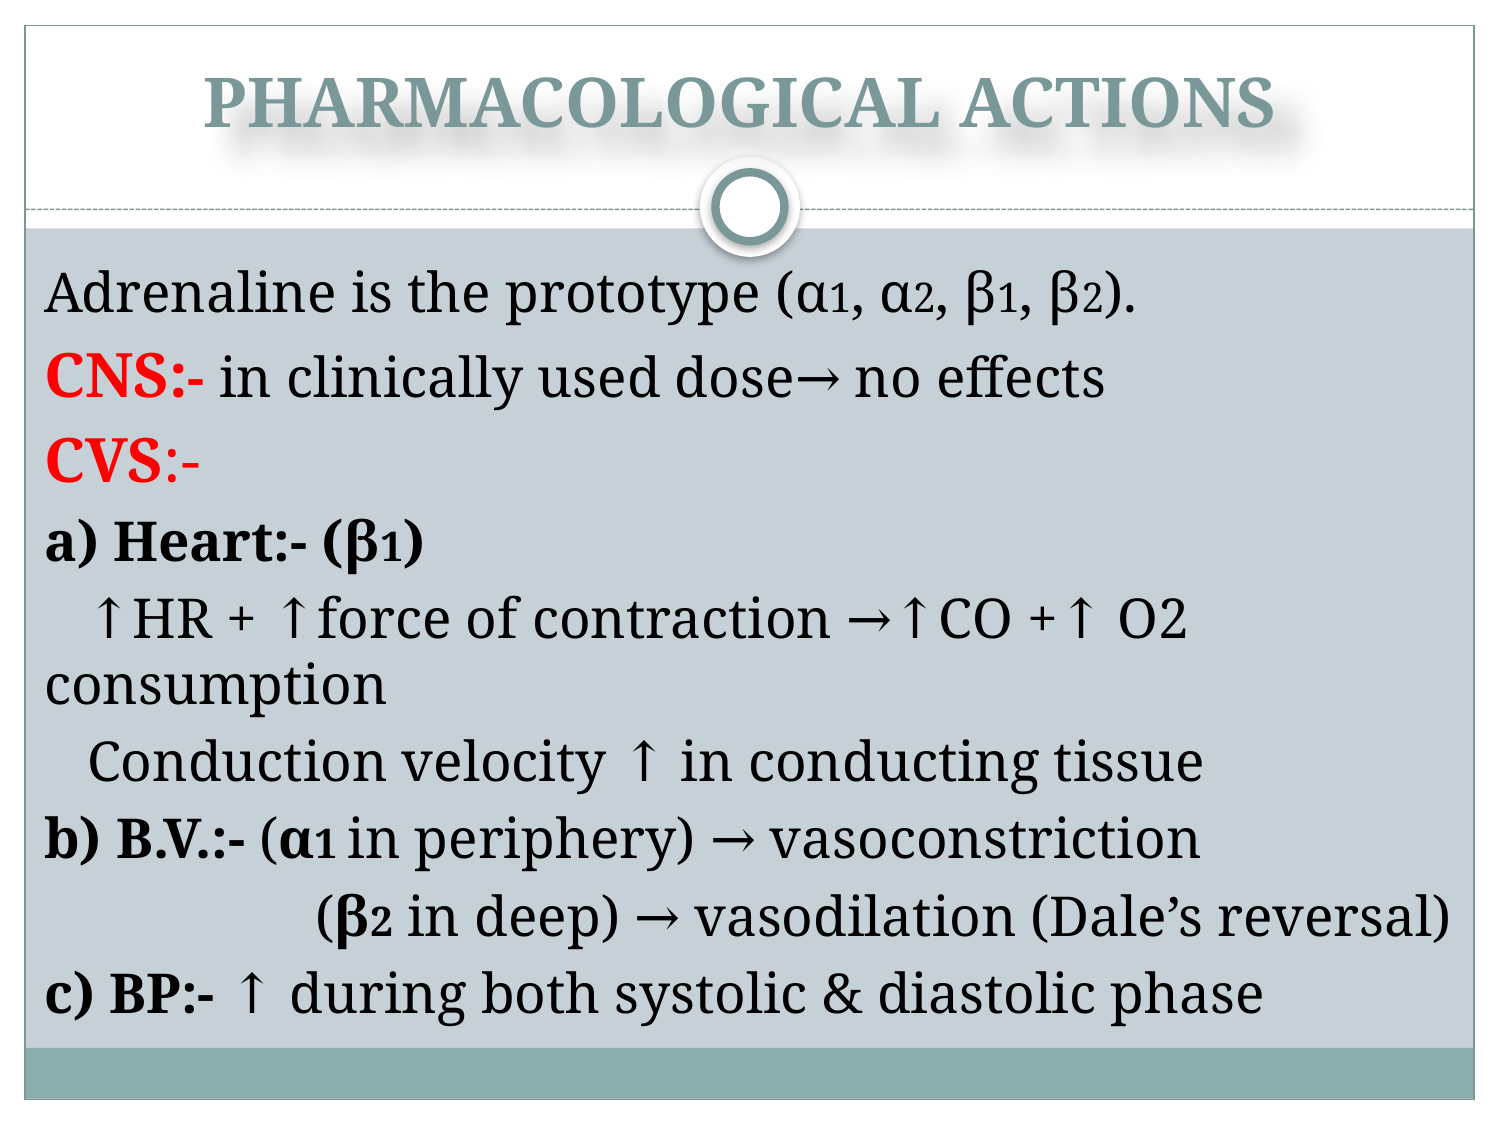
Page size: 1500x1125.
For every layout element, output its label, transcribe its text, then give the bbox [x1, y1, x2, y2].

title PHARMACOLOGICAL ACTIONS [49, 37, 1450, 149]
list Adrenaline is the prototype (α1, α2, β1, β2). CNS:- in clinically used dose→ no effects CVS:- a) Heart:- (β1) ↑HR + ↑force of contraction →↑CO +↑ O2 consumption Conduction velocity ↑ in conducting tissue b) B.V.:- (α1 in periphery) → vasoconstriction (β2 in deep) → vasodilation (Dale’s reversal) c) BP:- ↑ during both systolic & diastolic phase [29, 250, 1483, 1094]
